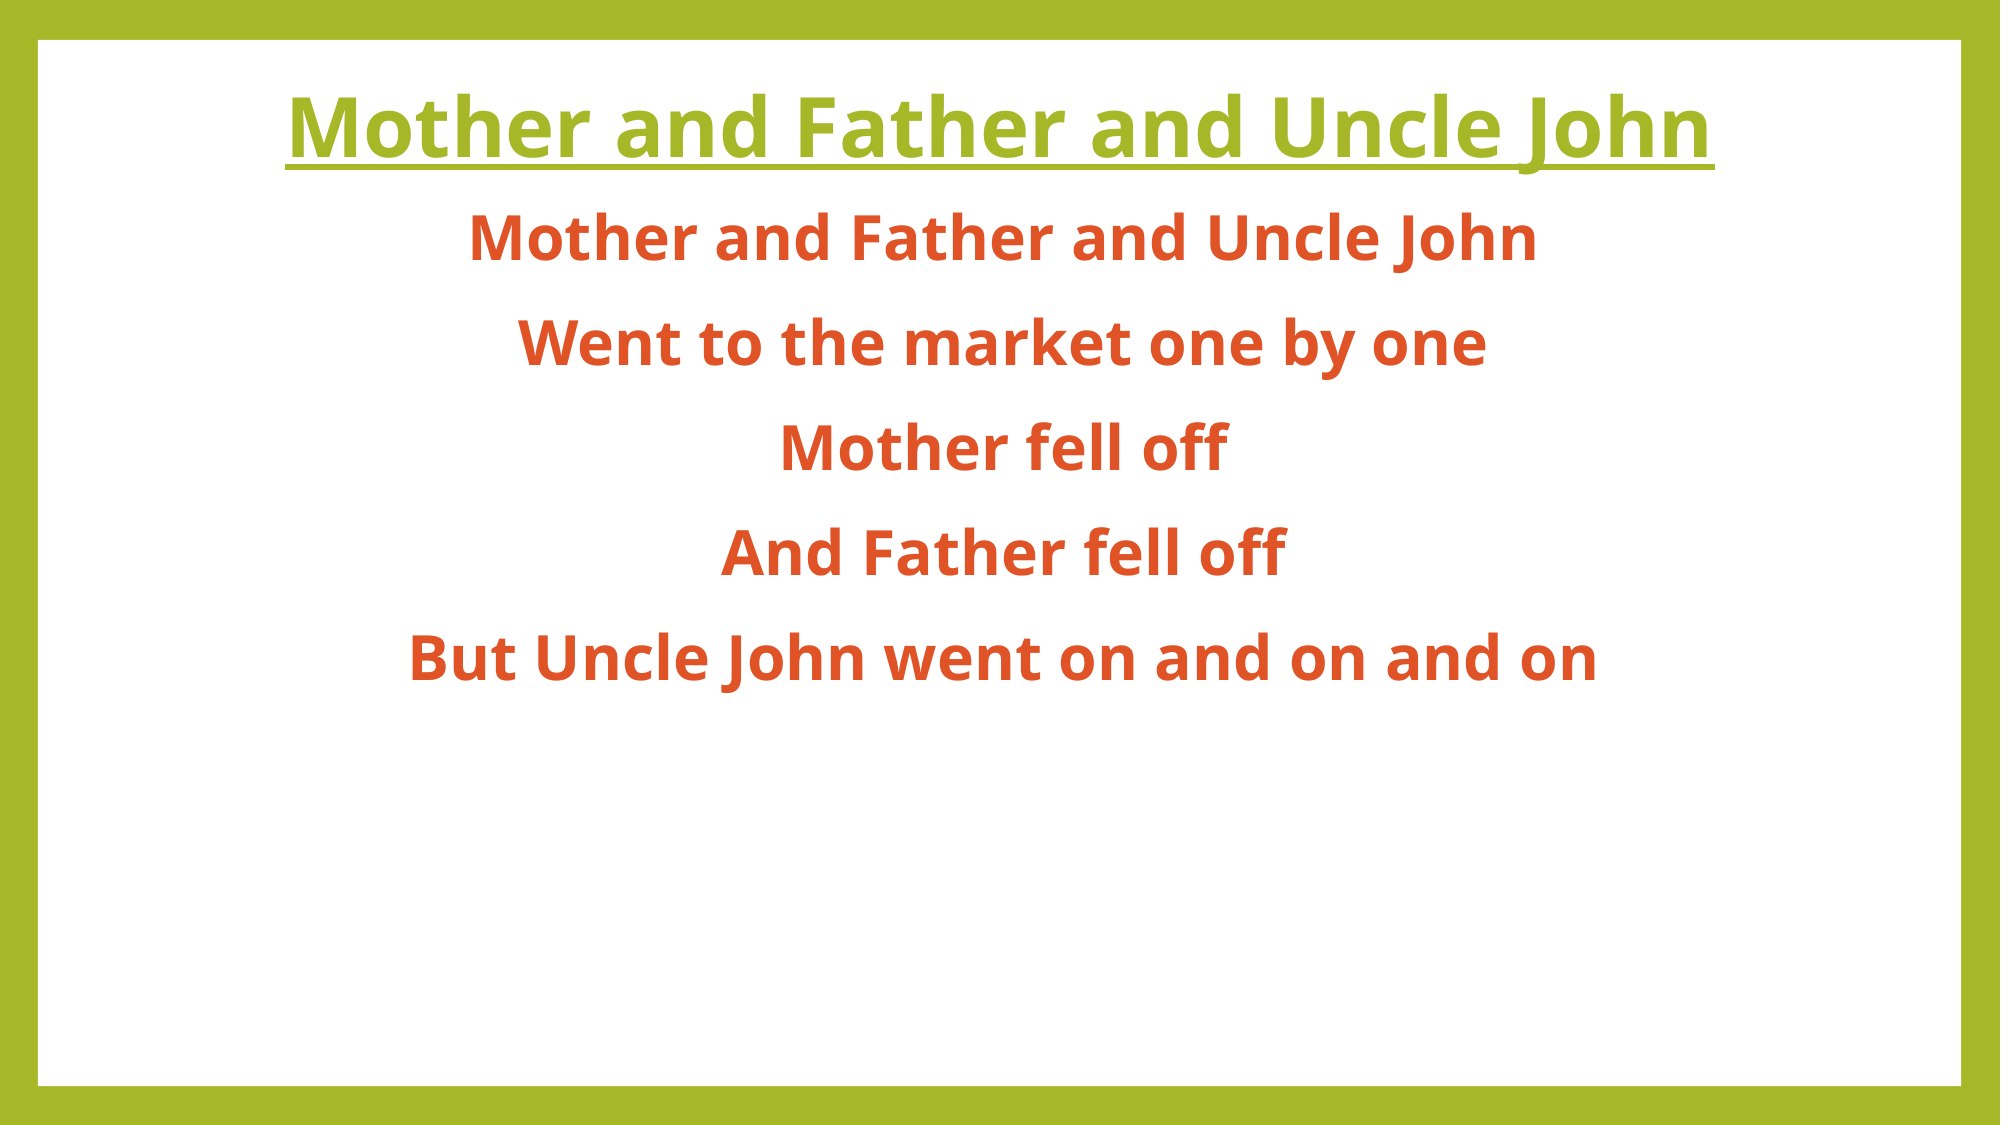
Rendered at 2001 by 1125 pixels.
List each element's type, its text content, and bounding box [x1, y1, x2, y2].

title Mother and Father and Uncle John [0, 62, 2000, 200]
text_box Mother and Father and Uncle John Went to the market one by one Mother fell off And Father fell off But Uncle John went on and on and on [231, 199, 1769, 1042]
